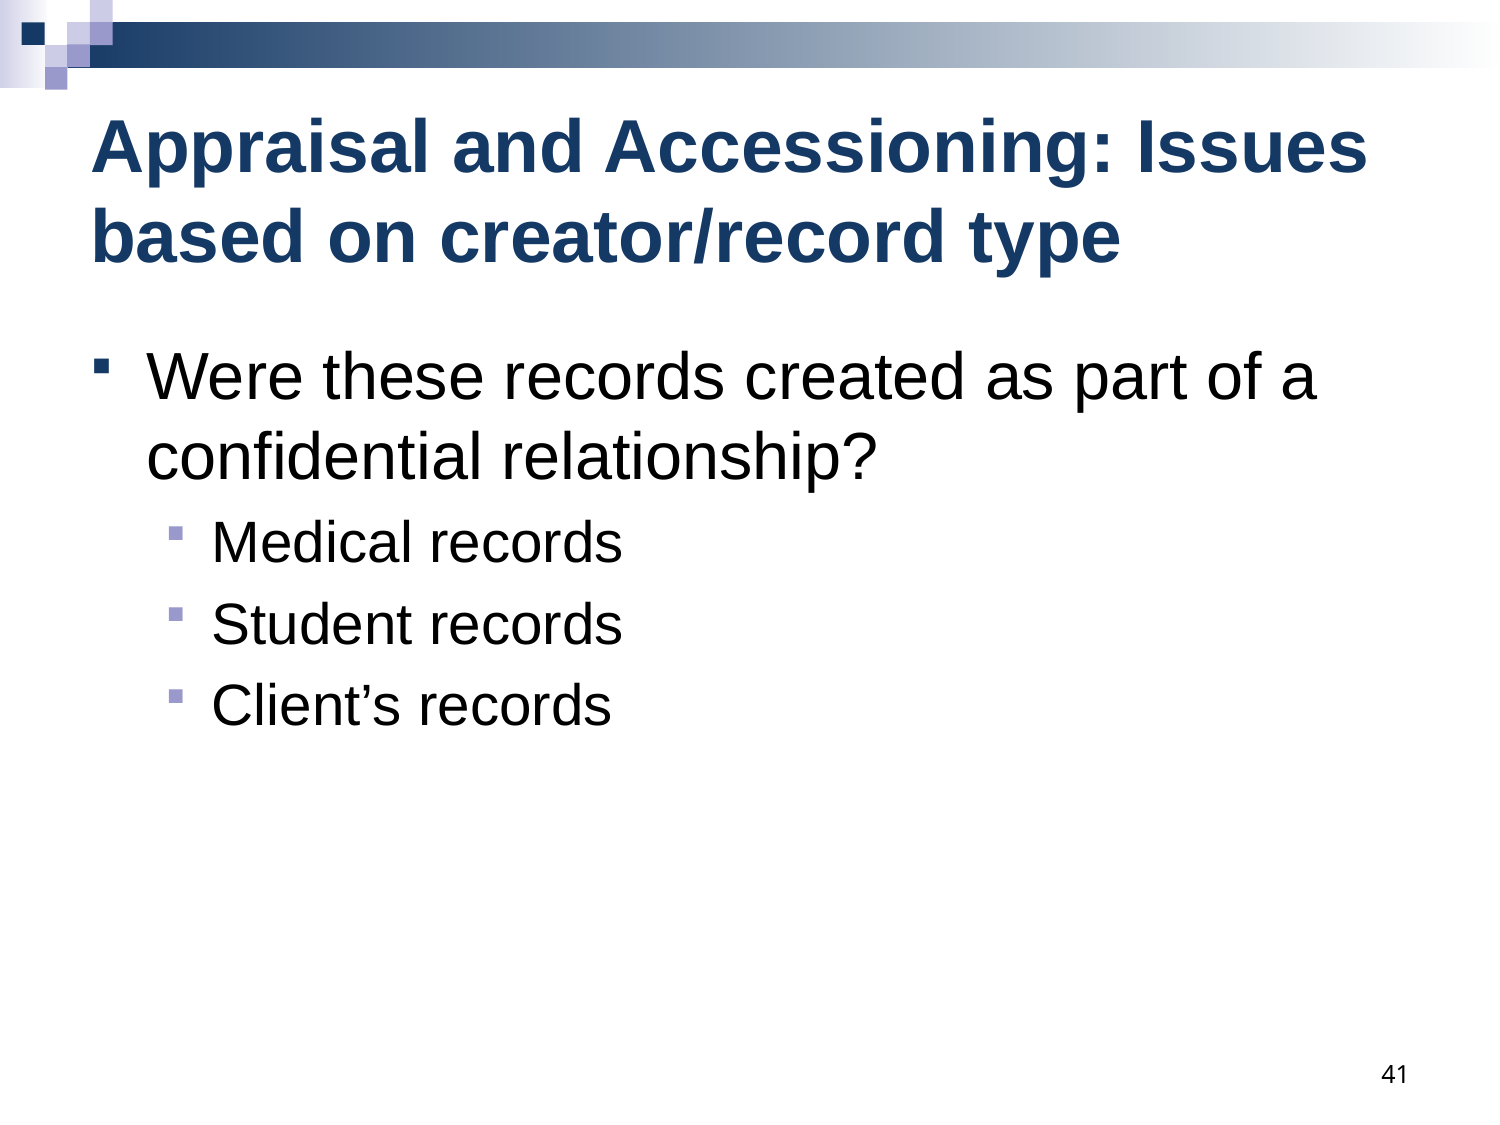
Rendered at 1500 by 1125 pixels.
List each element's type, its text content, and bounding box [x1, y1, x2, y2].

slide_number 41 [1074, 1025, 1425, 1100]
title Appraisal and Accessioning: Issues based on creator/record type [75, 75, 1425, 300]
list Were these records created as part of a confidential relationship? Medical records Student records Client’s records [75, 324, 1425, 963]
